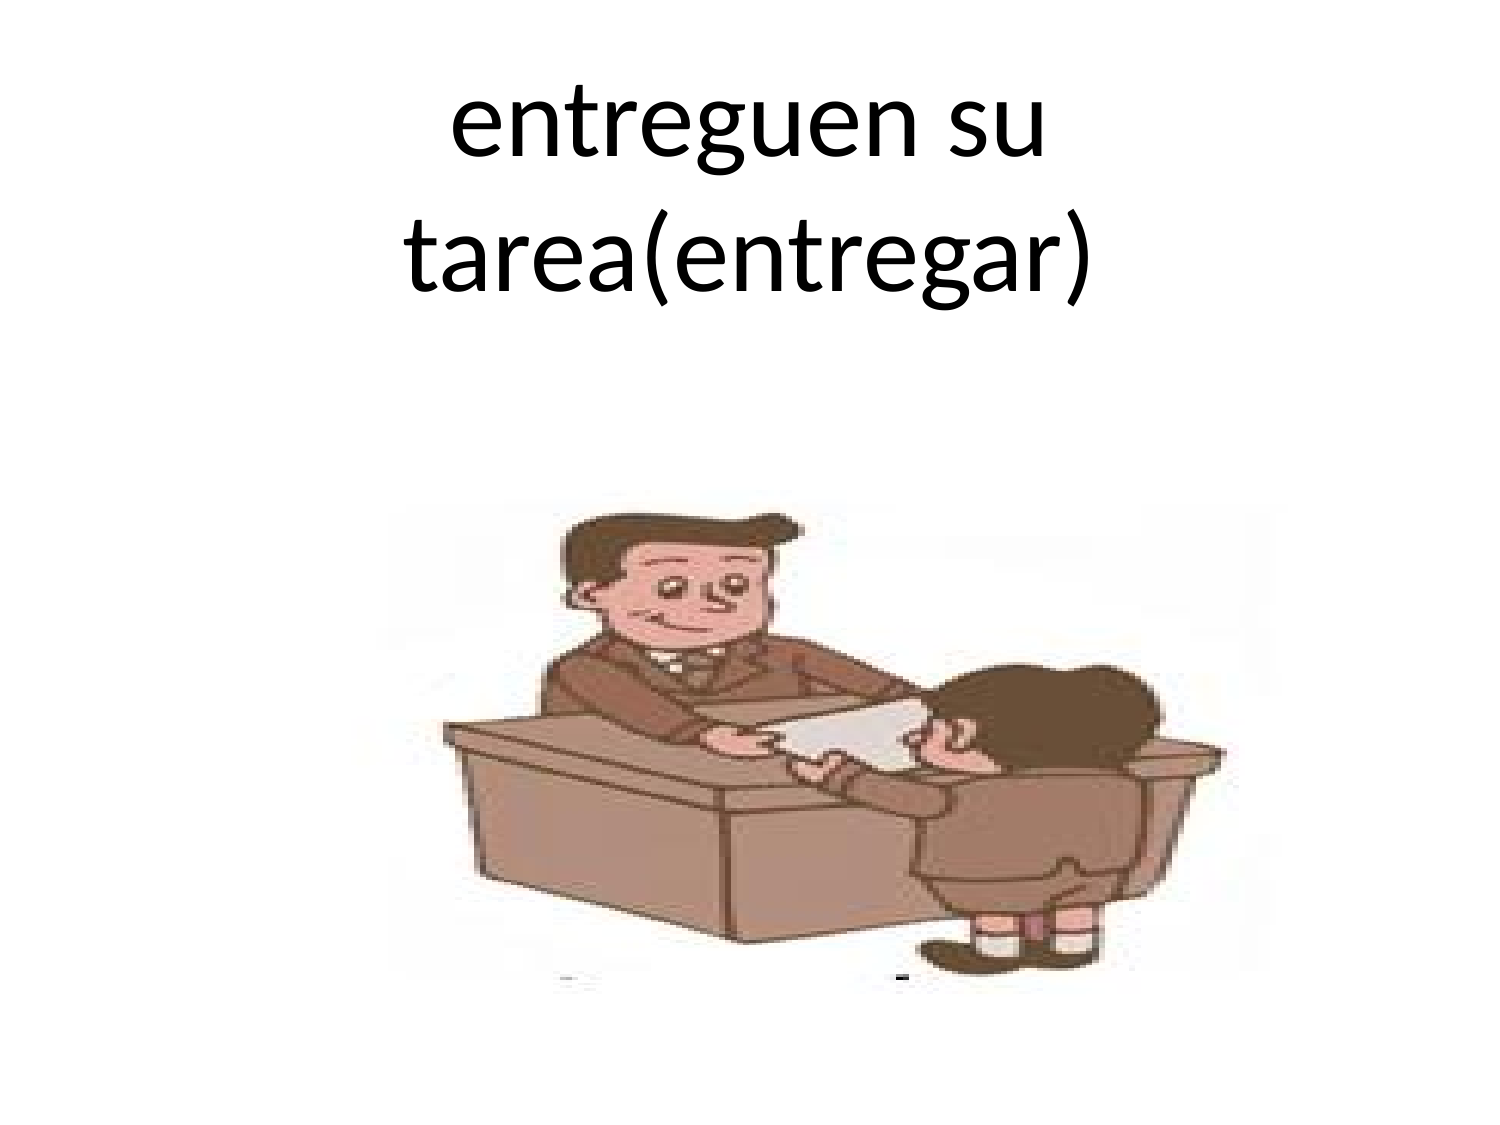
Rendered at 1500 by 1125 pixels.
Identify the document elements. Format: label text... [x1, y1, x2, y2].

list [162, 399, 1388, 1088]
title entreguen su tarea(entregar) [75, 45, 1425, 313]
